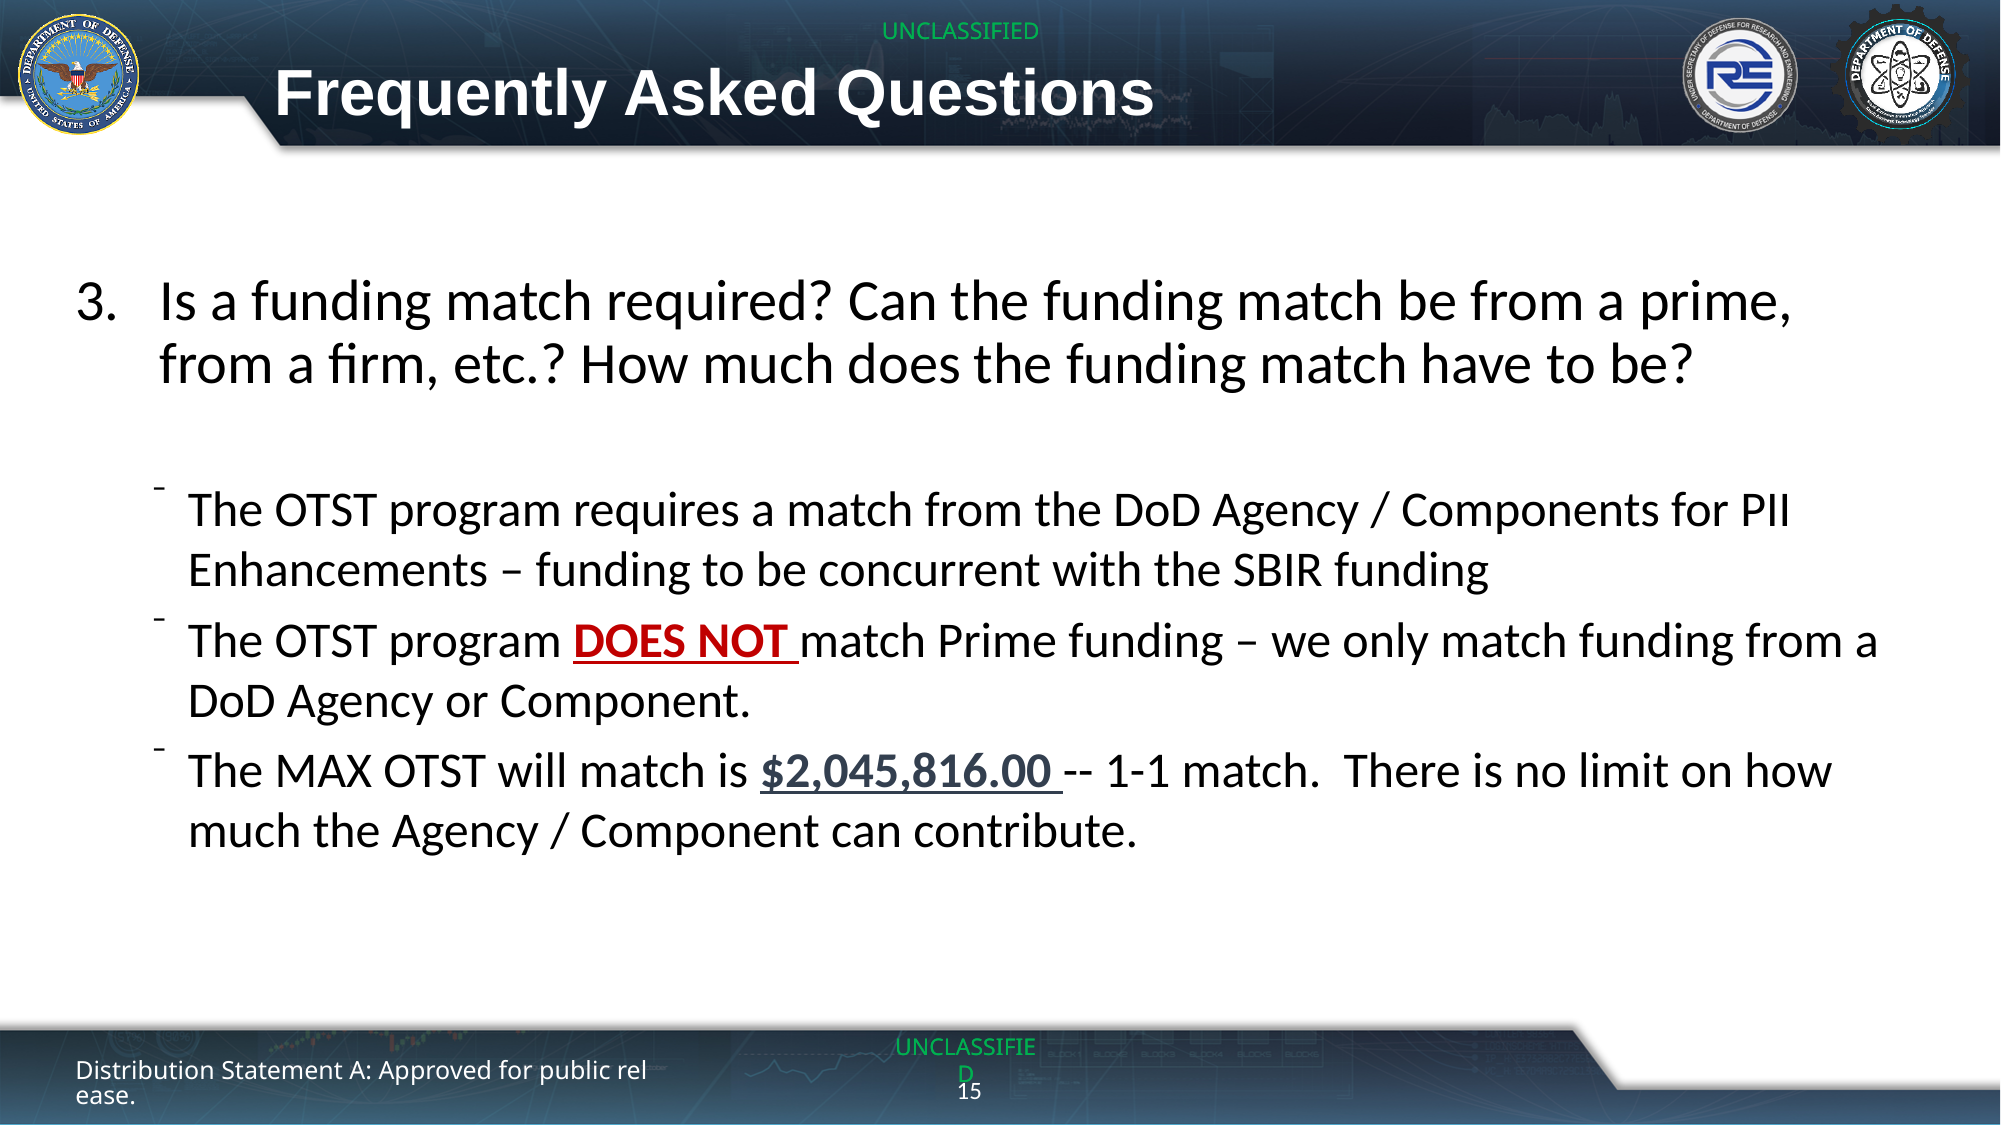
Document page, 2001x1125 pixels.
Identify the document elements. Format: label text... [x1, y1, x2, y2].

footer Distribution Statement A: Approved for public release. [60, 1042, 666, 1100]
list Is a funding match required? Can the funding match be from a prime, from a firm, etc.? How much does the funding match have to be? The OTST program requires a match from the DoD Agency / Components for PII Enhancements – funding to be concurrent with the SBIR funding The OTST program DOES NOT match Prime funding – we only match funding from a DoD Agency or Component. The MAX OTST will match is $2,045,816.00 -- 1-1 match. There is no limit on how much the Agency / Component can contribute. [60, 262, 1926, 875]
picture [0, 0, 2001, 1125]
slide_number 15 [934, 1059, 998, 1119]
title Frequently Asked Questions [259, 51, 1676, 138]
